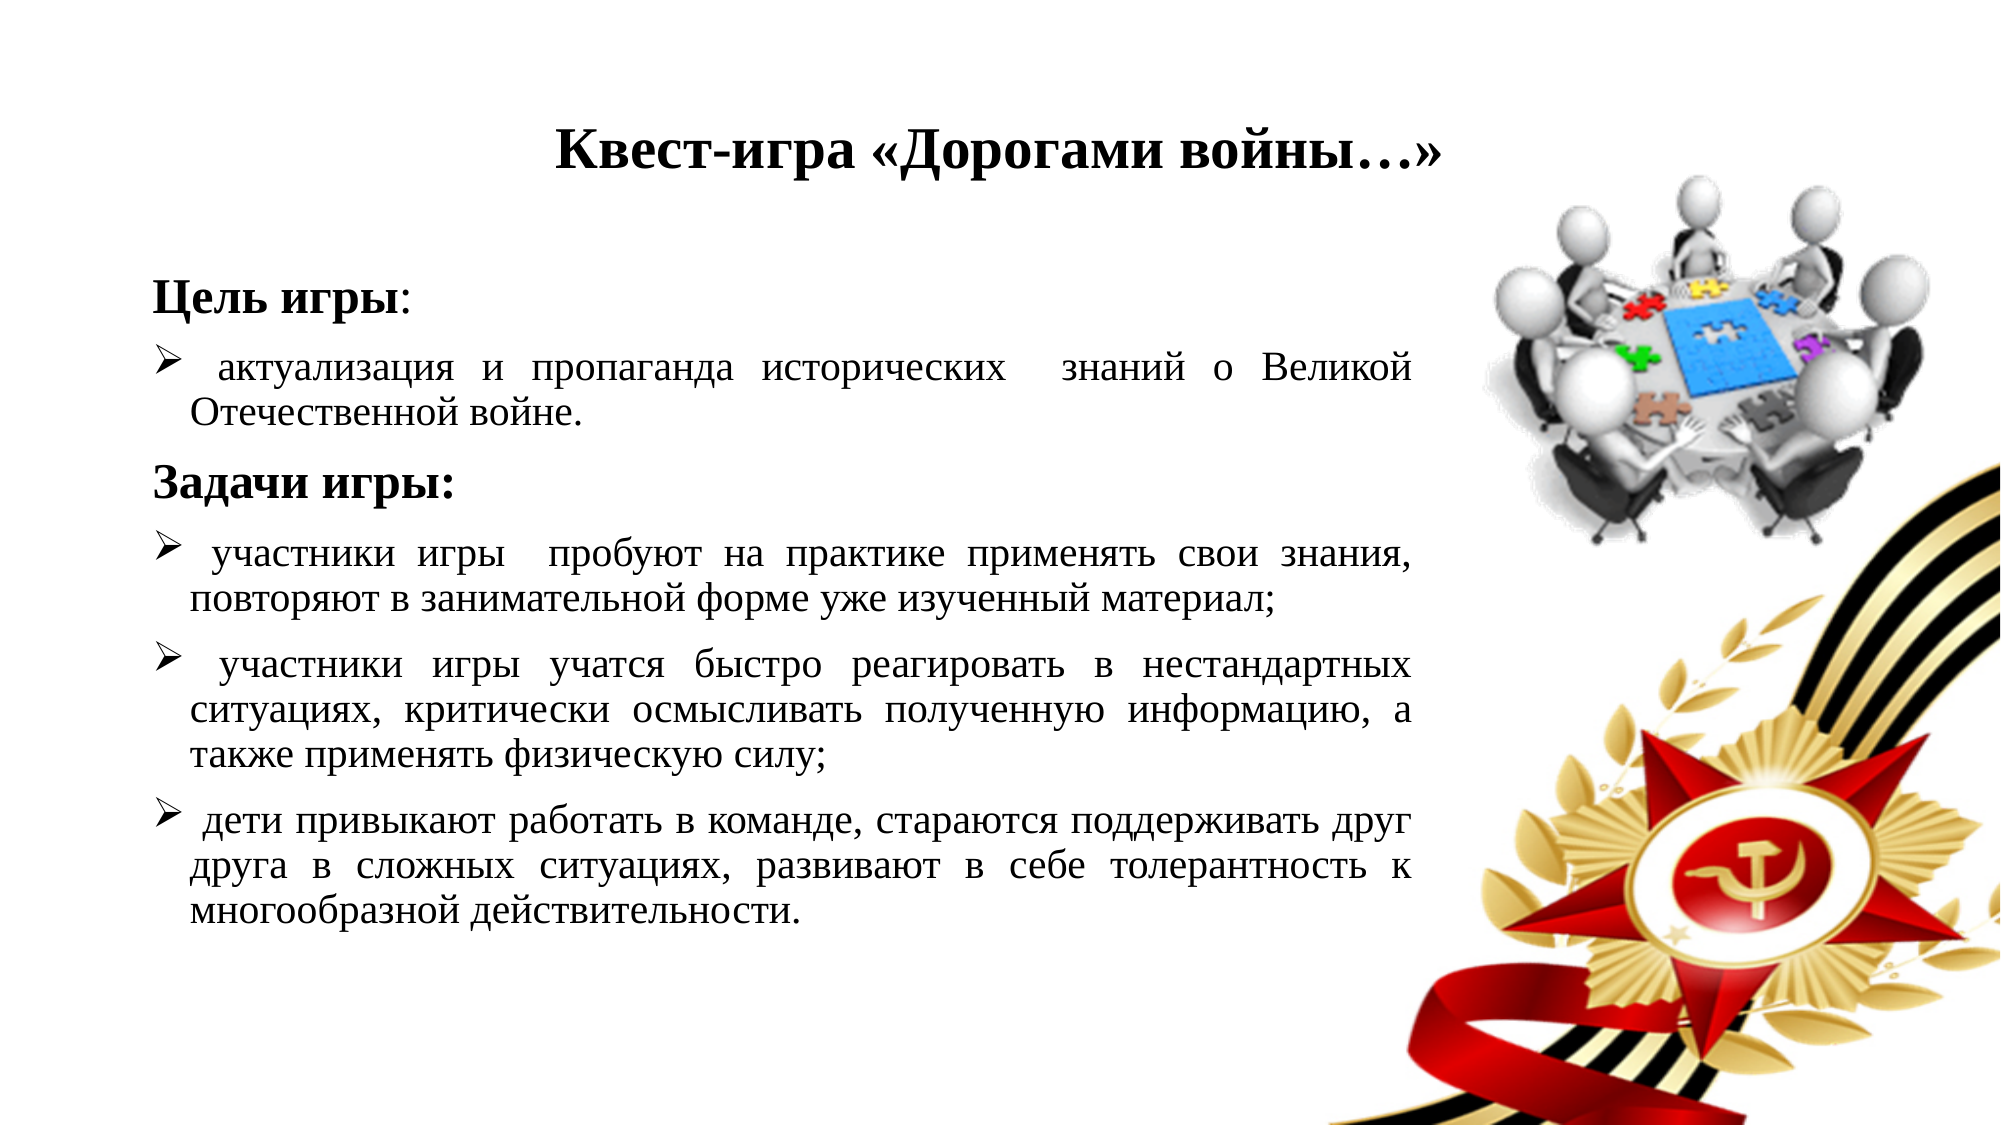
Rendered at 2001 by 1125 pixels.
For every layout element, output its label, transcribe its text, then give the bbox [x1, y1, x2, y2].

title Квест-игра «Дорогами войны…» [137, 59, 1863, 260]
list Цель игры: актуализация и пропаганда исторических знаний о Великой Отечественной войне. Задачи игры: участники игры пробуют на практике применять свои знания, повторяют в занимательной форме уже изученный материал; участники игры учатся быстро реагировать в нестандартных ситуациях, критически осмысливать полученную информацию, а также применять физическую силу; дети привыкают работать в команде, стараются поддерживать друг друга в сложных ситуациях, развивают в себе толерантность к многообразной действительности. [137, 262, 1428, 1045]
picture [0, 0, 2001, 1125]
